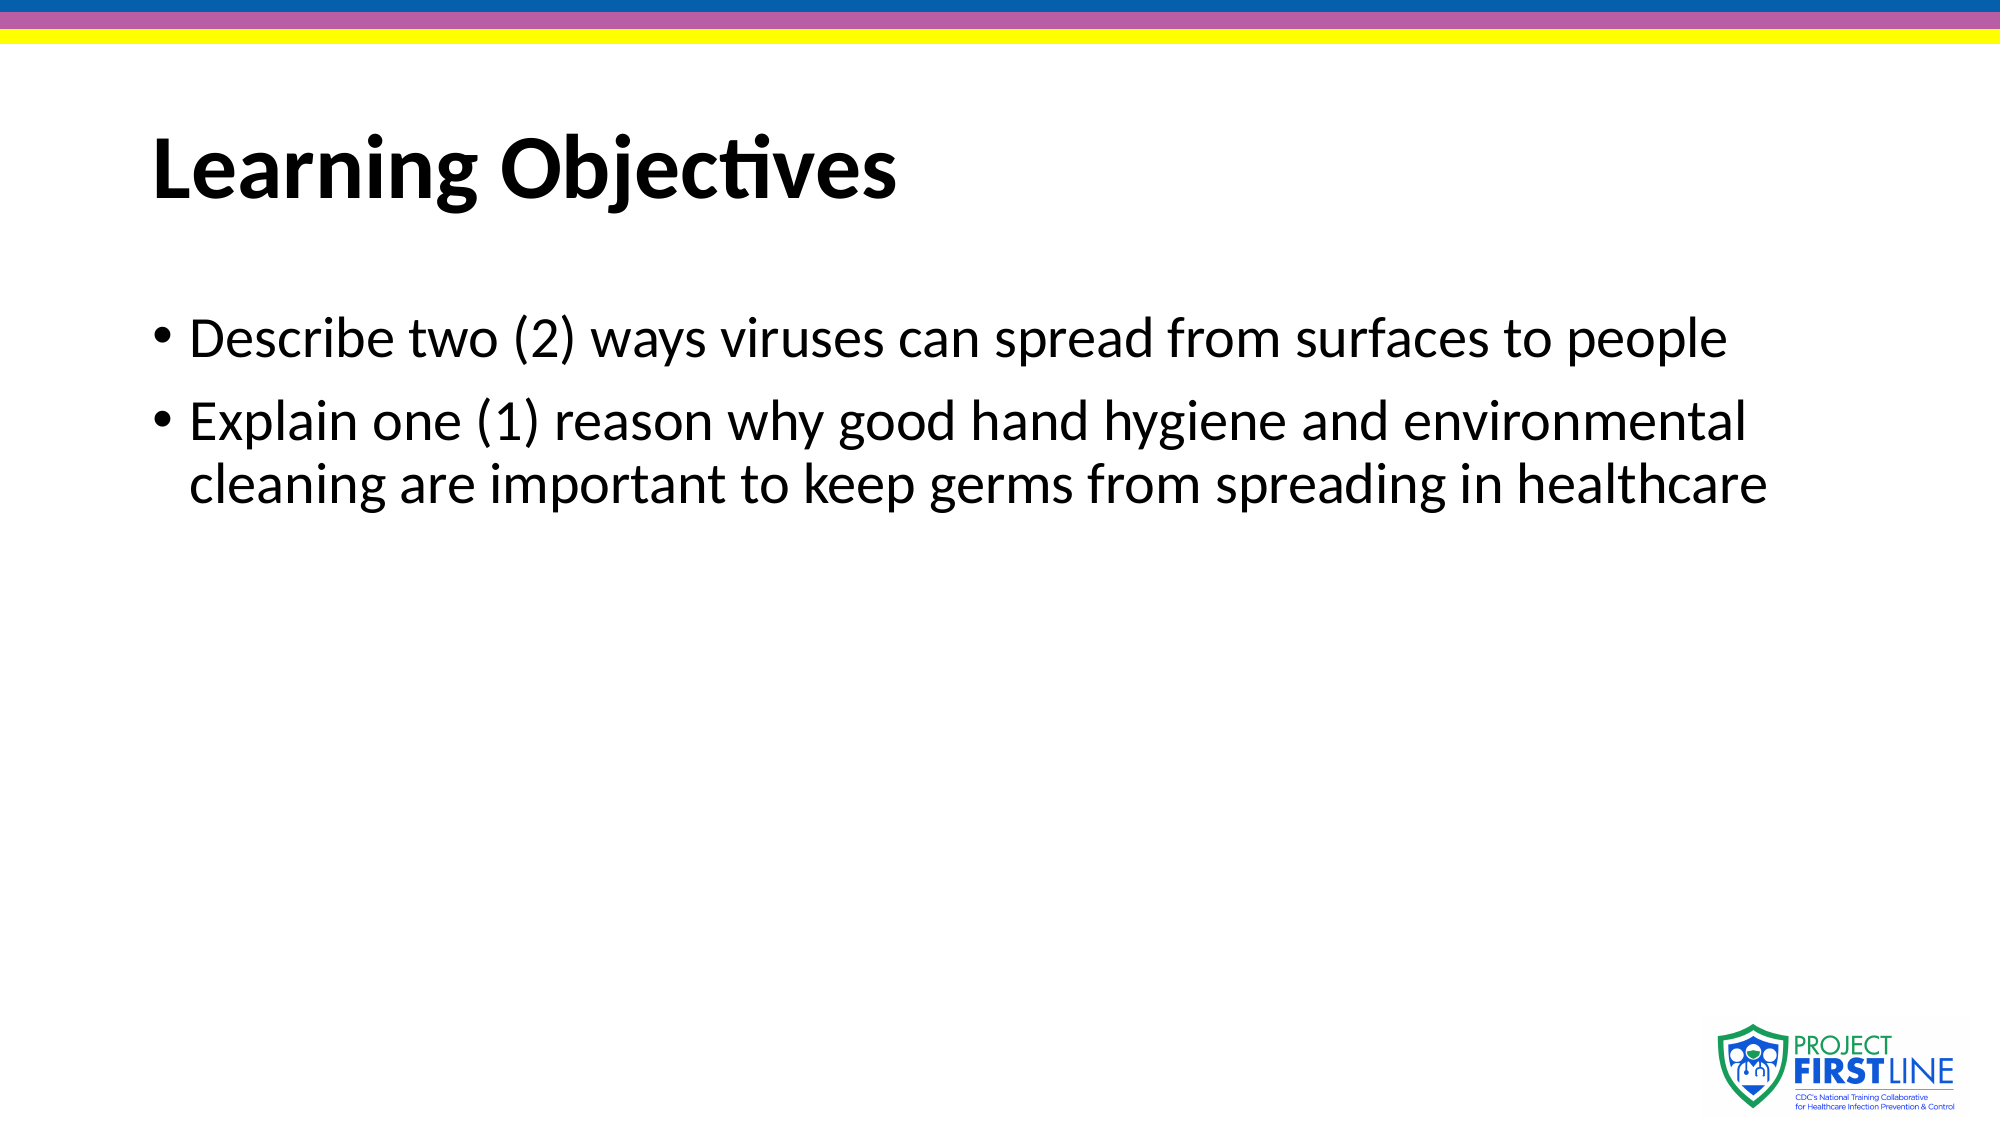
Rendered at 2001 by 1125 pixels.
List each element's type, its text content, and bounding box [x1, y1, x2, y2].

text_box [0, 29, 2000, 44]
title Learning Objectives [137, 59, 1863, 278]
text_box [0, 12, 2000, 29]
text_box [0, 0, 2000, 12]
list Describe two (2) ways viruses can spread from surfaces to people Explain one (1) reason why good hand hygiene and environmental cleaning are important to keep germs from spreading in healthcare [137, 299, 1863, 1014]
picture [1701, 1016, 1970, 1117]
